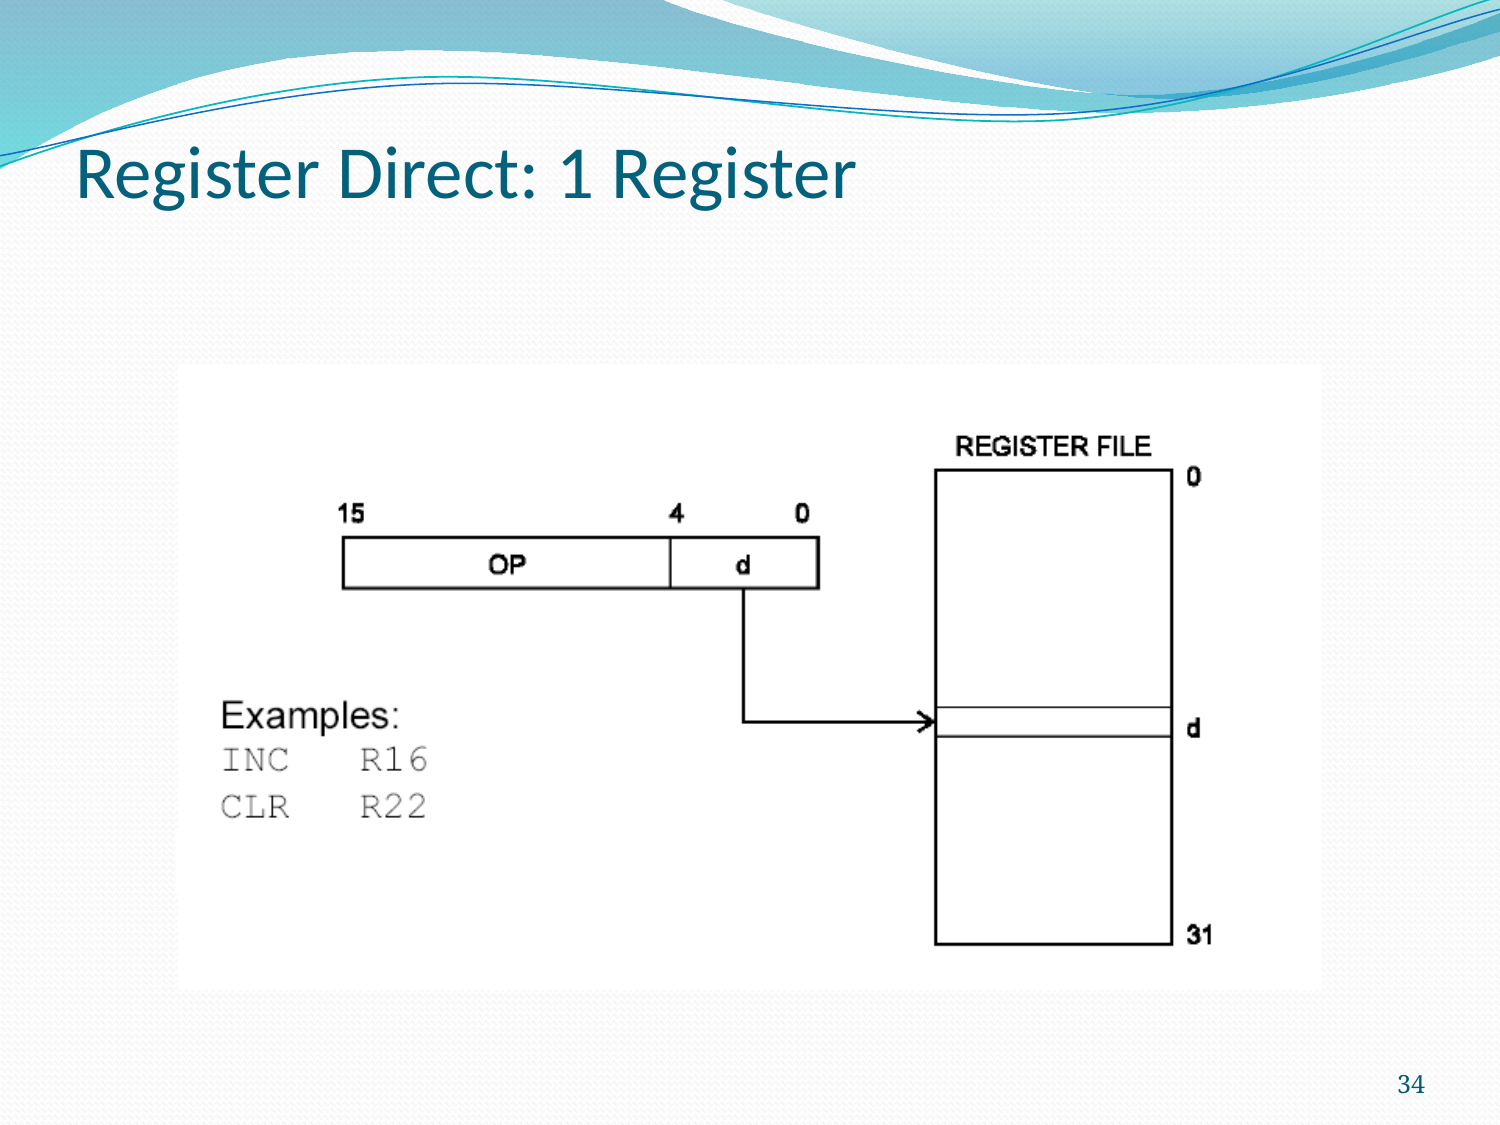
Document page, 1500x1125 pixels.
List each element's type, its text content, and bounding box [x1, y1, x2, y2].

slide_number 34 [1299, 1042, 1425, 1103]
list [177, 364, 1323, 991]
title Register Direct: 1 Register [75, 115, 1425, 303]
